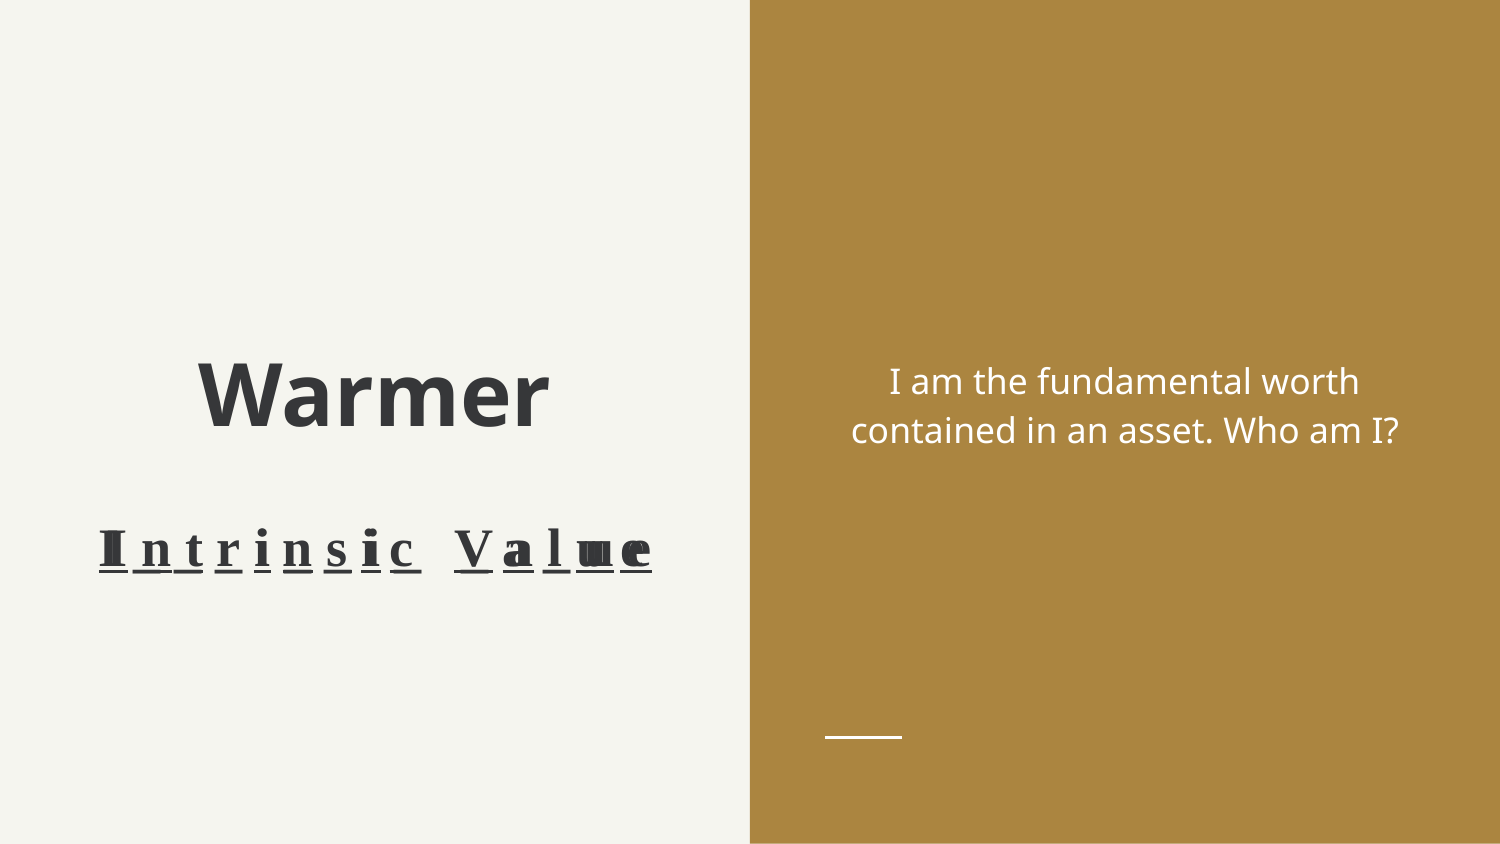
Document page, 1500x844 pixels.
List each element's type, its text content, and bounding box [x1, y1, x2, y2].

subtitle I n t r i n s i c V a l u e [43, 447, 708, 650]
title Warmer [43, 170, 708, 446]
list I am the fundamental worth contained in an asset. Who am I? [810, 118, 1440, 725]
